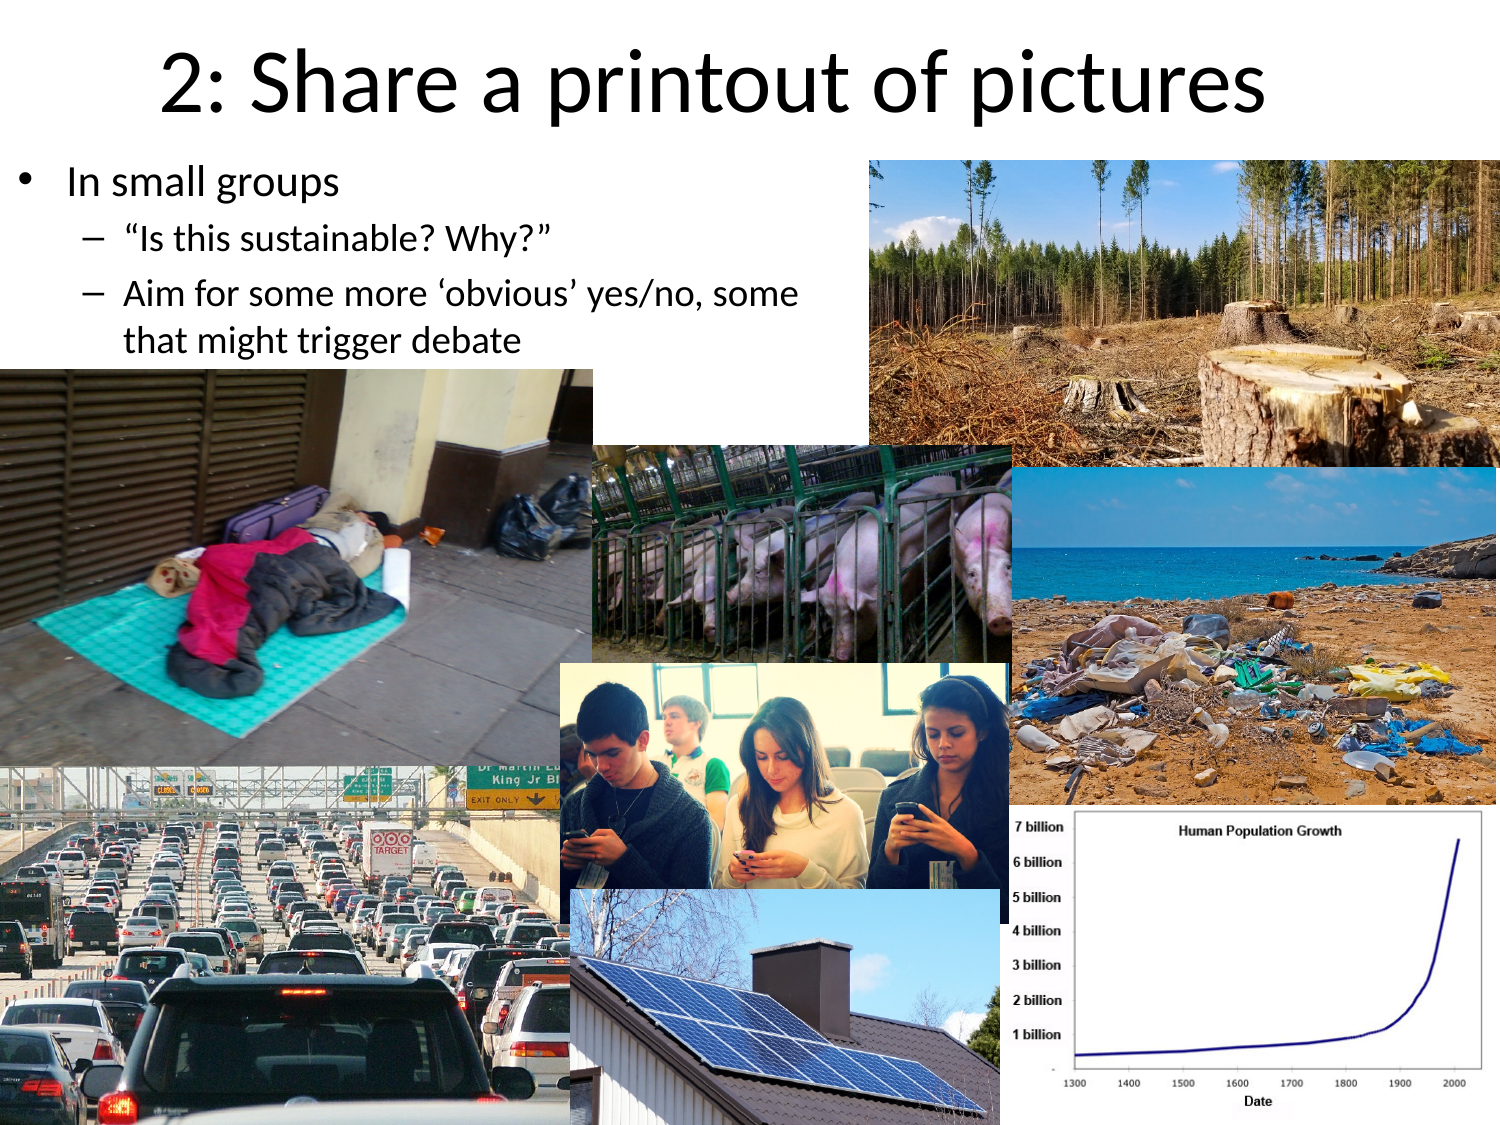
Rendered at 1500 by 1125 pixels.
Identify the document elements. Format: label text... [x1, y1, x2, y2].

list In small groups “Is this sustainable? Why?” Aim for some more ‘obvious’ yes/no, some that might trigger debate [2, 143, 870, 370]
picture [0, 0, 1500, 1125]
title 2: Share a printout of pictures [0, 0, 1425, 170]
